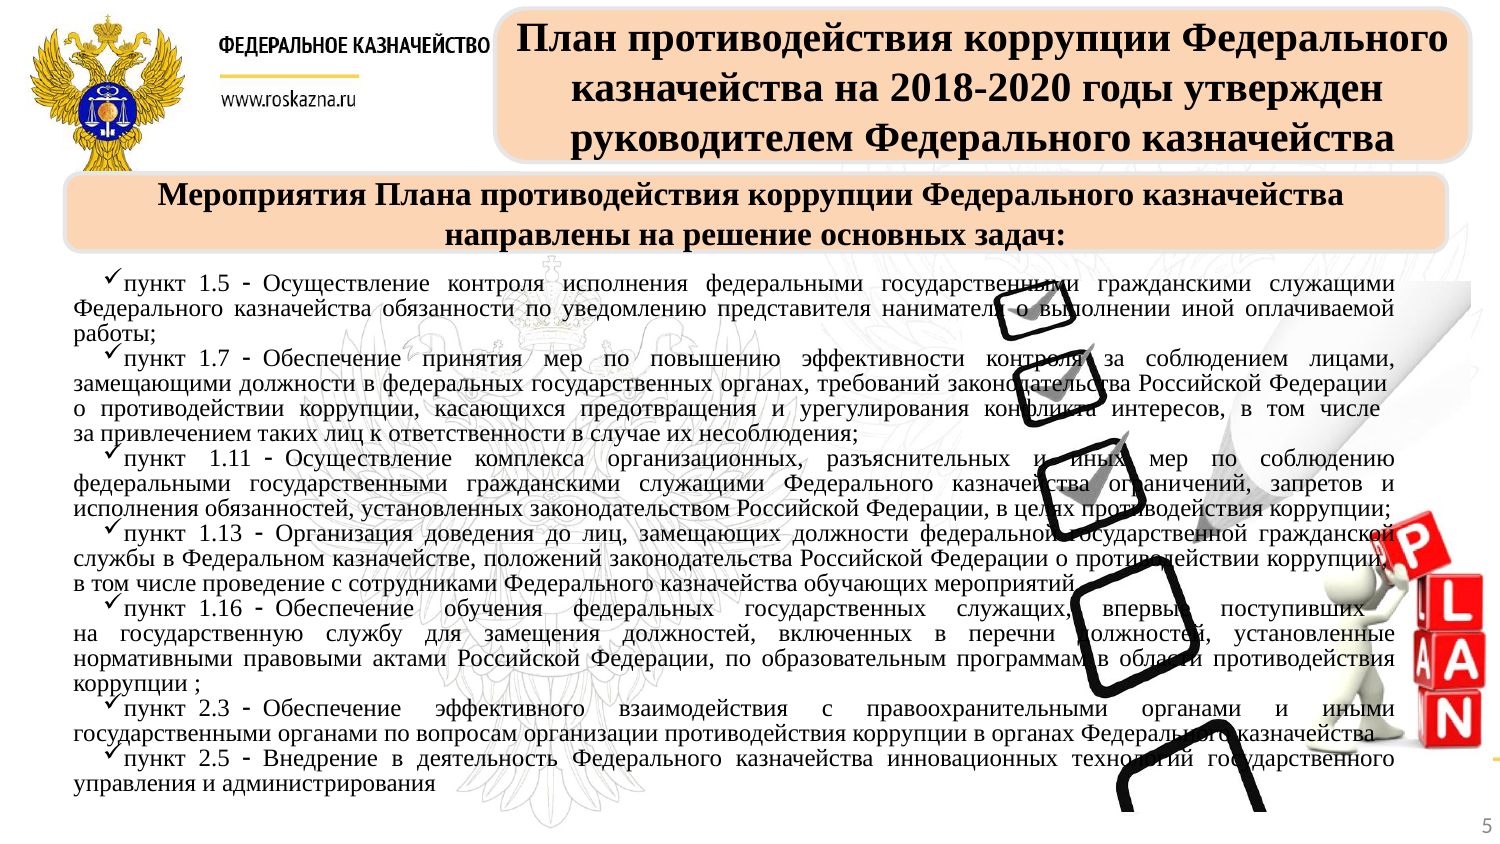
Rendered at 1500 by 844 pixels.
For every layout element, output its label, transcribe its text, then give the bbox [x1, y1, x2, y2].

text_box План противодействия коррупции Федерального казначейства на 2018-2020 годы утвержден руководителем Федерального казначейства [492, 6, 1473, 165]
text_box Мероприятия Плана противодействия коррупции Федерального казначейства направлены на решение основных задач: [62, 171, 1450, 254]
text_box пункт1.5Осуществление контроля исполнения федеральными государственными гражданскими служащими Федерального казначейства обязанности по уведомлению представителя нанимателя о выполнении иной оплачиваемой работы; пункт1.7Обеспечение принятия мер по повышению эффективности контроля за соблюдением лицами, замещающими должности в федеральных государственных органах, требований законодательства Российской Федерации о противодействии коррупции, касающихся предотвращения и урегулирования конфликта интересов, в том числе за привлечением таких лиц к ответственности в случае их несоблюдения; пункт 1.11Осуществление комплекса организационных, разъяснительных и иных мер по соблюдению федеральными государственными гражданскими служащими Федерального казначейства ограничений, запретов и исполнения обязанностей, установленных законодательством Российской Федерации, в целях противодействия коррупции; пункт1.13Организация доведения до лиц, замещающих должности федеральной государственной гражданской службы в Федеральном казначействе, положений законодательства Российской Федерации о противодействии коррупции, в том числе проведение с сотрудниками Федерального казначейства обучающих мероприятий пункт1.16Обеспечение обучения федеральных государственных служащих, впервые поступивших на государственную службу для замещения должностей, включенных в перечни должностей, установленные нормативными правовыми актами Российской Федерации, по образовательным программам в области противодействия коррупции ; пункт2.3Обеспечение эффективного взаимодействия с правоохранительными органами и иными государственными органами по вопросам организации противодействия коррупции в органах Федерального казначейства пункт2.5Внедрение в деятельность Федерального казначейства инновационных технологий государственного управления и администрирования [27, 255, 262, 813]
slide_number 5 [1156, 802, 1500, 844]
picture [0, 0, 1500, 844]
text_box пункт1.5Осуществление контроля исполнения федеральными государственными гражданскими служащими Федерального казначейства обязанности по уведомлению представителя нанимателя о выполнении иной оплачиваемой работы; пункт1.7Обеспечение принятия мер по повышению эффективности контроля за соблюдением лицами, замещающими должности в федеральных государственных органах, требований законодательства Российской Федерации о противодействии коррупции, касающихся предотвращения и урегулирования конфликта интересов, в том числе за привлечением таких лиц к ответственности в случае их несоблюдения; пункт 1.11Осуществление комплекса организационных, разъяснительных и иных мер по соблюдению федеральными государственными гражданскими служащими Федерального казначейства ограничений, запретов и исполнения обязанностей, установленных законодательством Российской Федерации, в целях противодействия коррупции; пункт1.13Организация доведения до лиц, замещающих должности федеральной государственной гражданской службы в Федеральном казначействе, положений законодательства Российской Федерации о противодействии коррупции, в том числе проведение с сотрудниками Федерального казначейства обучающих мероприятий пункт1.16Обеспечение обучения федеральных государственных служащих, впервые поступивших на государственную службу для замещения должностей, включенных в перечни должностей, установленные нормативными правовыми актами Российской Федерации, по образовательным программам в области противодействия коррупции ; пункт2.3Обеспечение эффективного взаимодействия с правоохранительными органами и иными государственными органами по вопросам организации противодействия коррупции в органах Федерального казначейства пункт2.5Внедрение в деятельность Федерального казначейства инновационных технологий государственного управления и администрирования [826, 255, 1398, 813]
